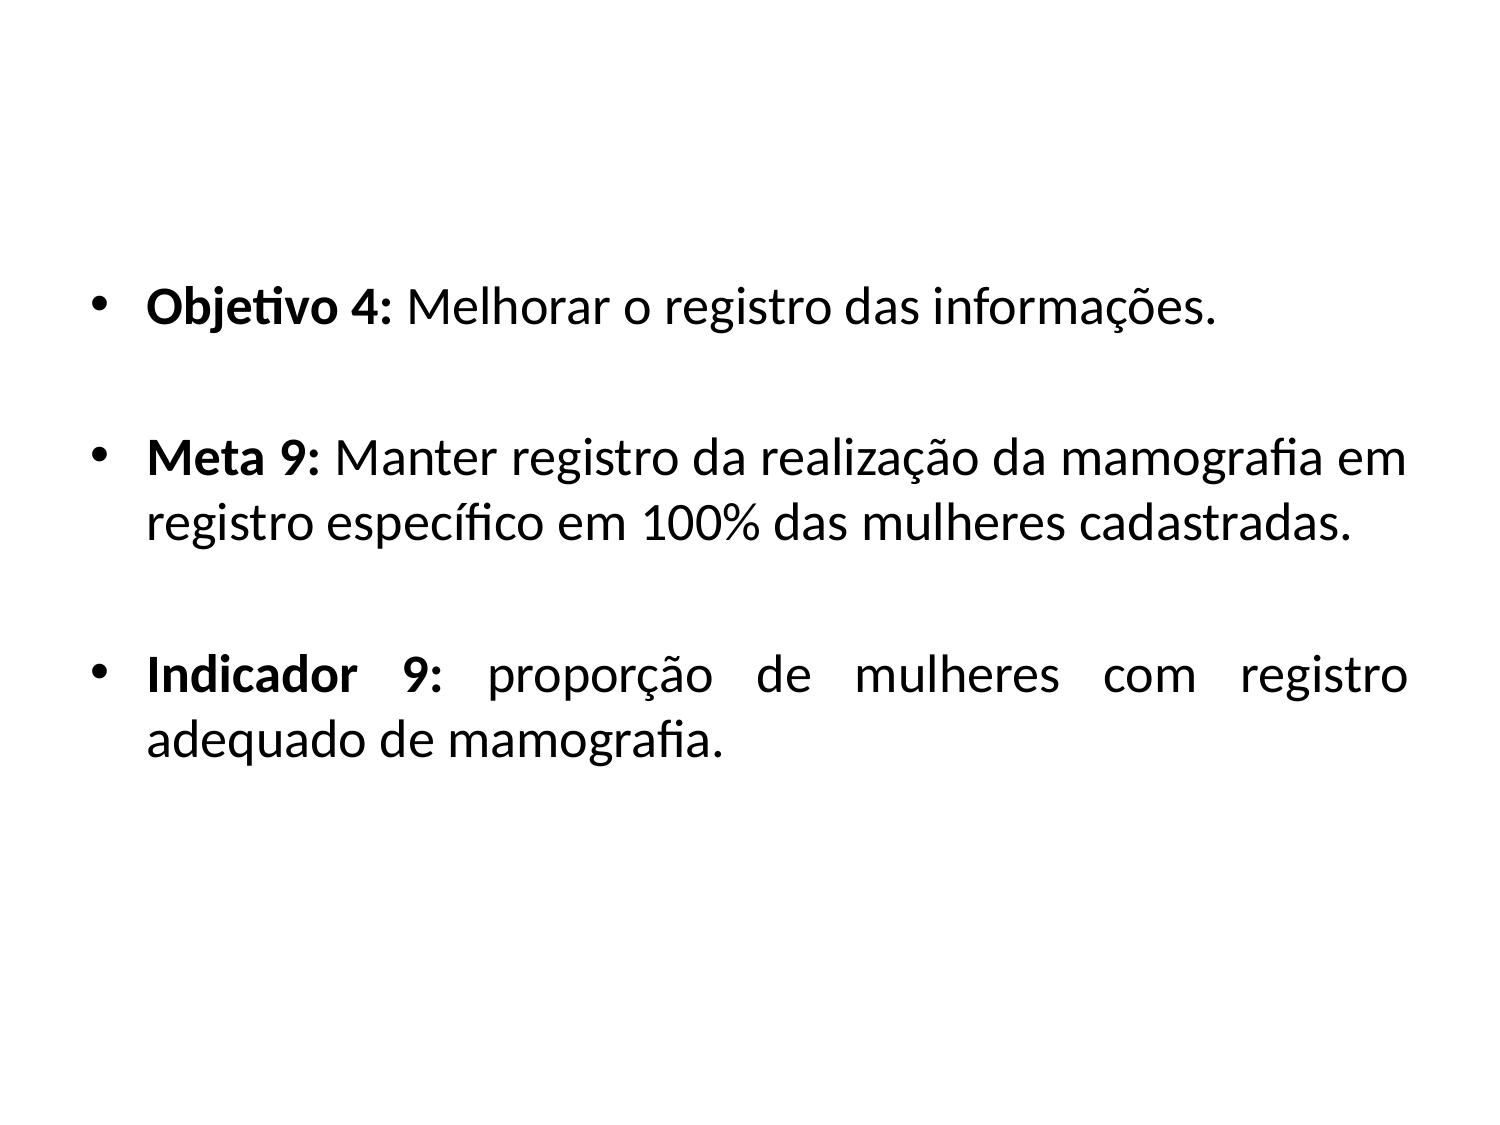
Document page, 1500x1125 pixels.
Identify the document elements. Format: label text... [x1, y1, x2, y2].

list Objetivo 4: Melhorar o registro das informações. Meta 9: Manter registro da realização da mamografia em registro específico em 100% das mulheres cadastradas. Indicador 9: proporção de mulheres com registro adequado de mamografia. [75, 262, 1425, 1005]
